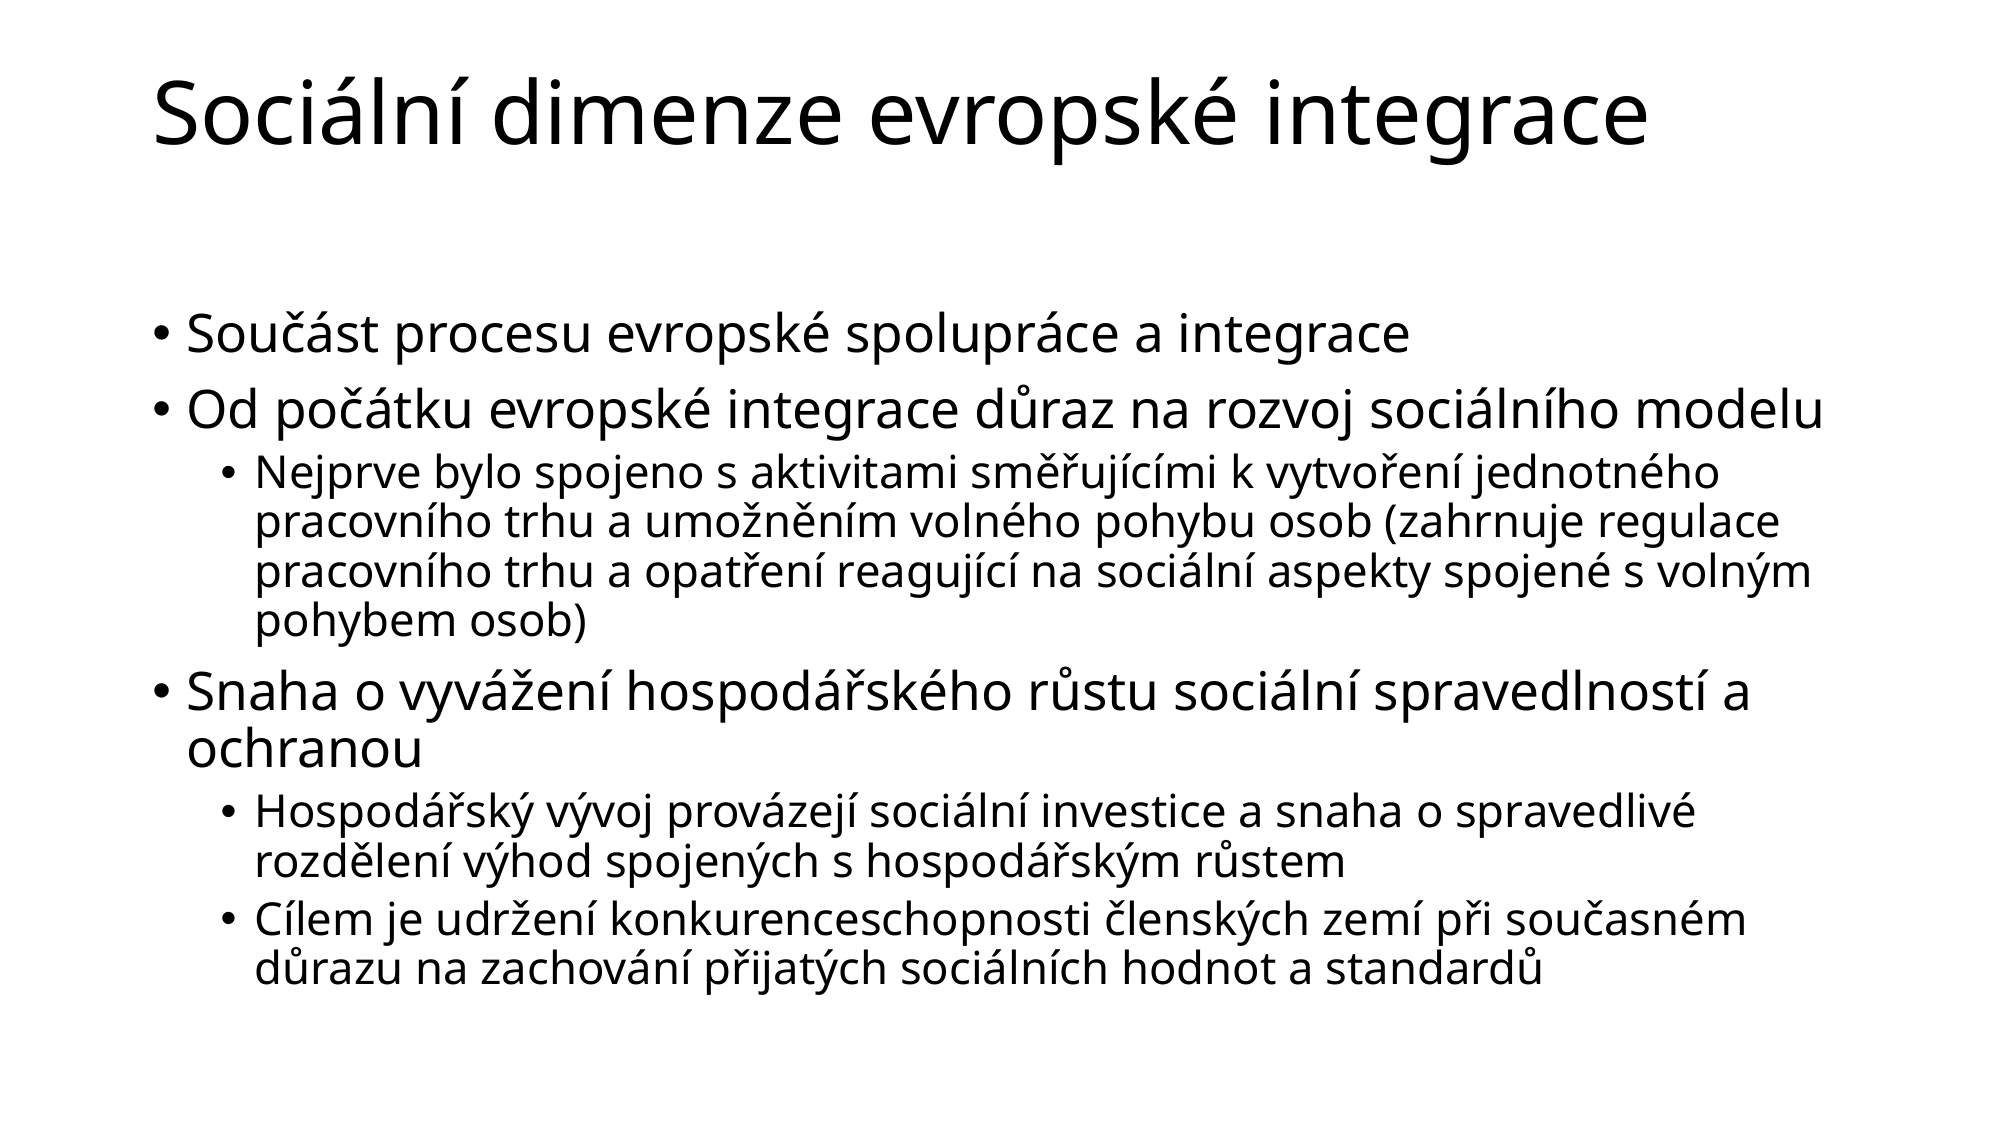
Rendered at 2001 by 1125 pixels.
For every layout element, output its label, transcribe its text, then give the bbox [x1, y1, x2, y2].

list Součást procesu evropské spolupráce a integrace Od počátku evropské integrace důraz na rozvoj sociálního modelu Nejprve bylo spojeno s aktivitami směřujícími k vytvoření jednotného pracovního trhu a umožněním volného pohybu osob (zahrnuje regulace pracovního trhu a opatření reagující na sociální aspekty spojené s volným pohybem osob) Snaha o vyvážení hospodářského růstu sociální spravedlností a ochranou Hospodářský vývoj provázejí sociální investice a snaha o spravedlivé rozdělení výhod spojených s hospodářským růstem Cílem je udržení konkurenceschopnosti členských zemí při současném důrazu na zachování přijatých sociálních hodnot a standardů [137, 299, 1863, 1014]
title Sociální dimenze evropské integrace [137, 59, 1863, 278]
